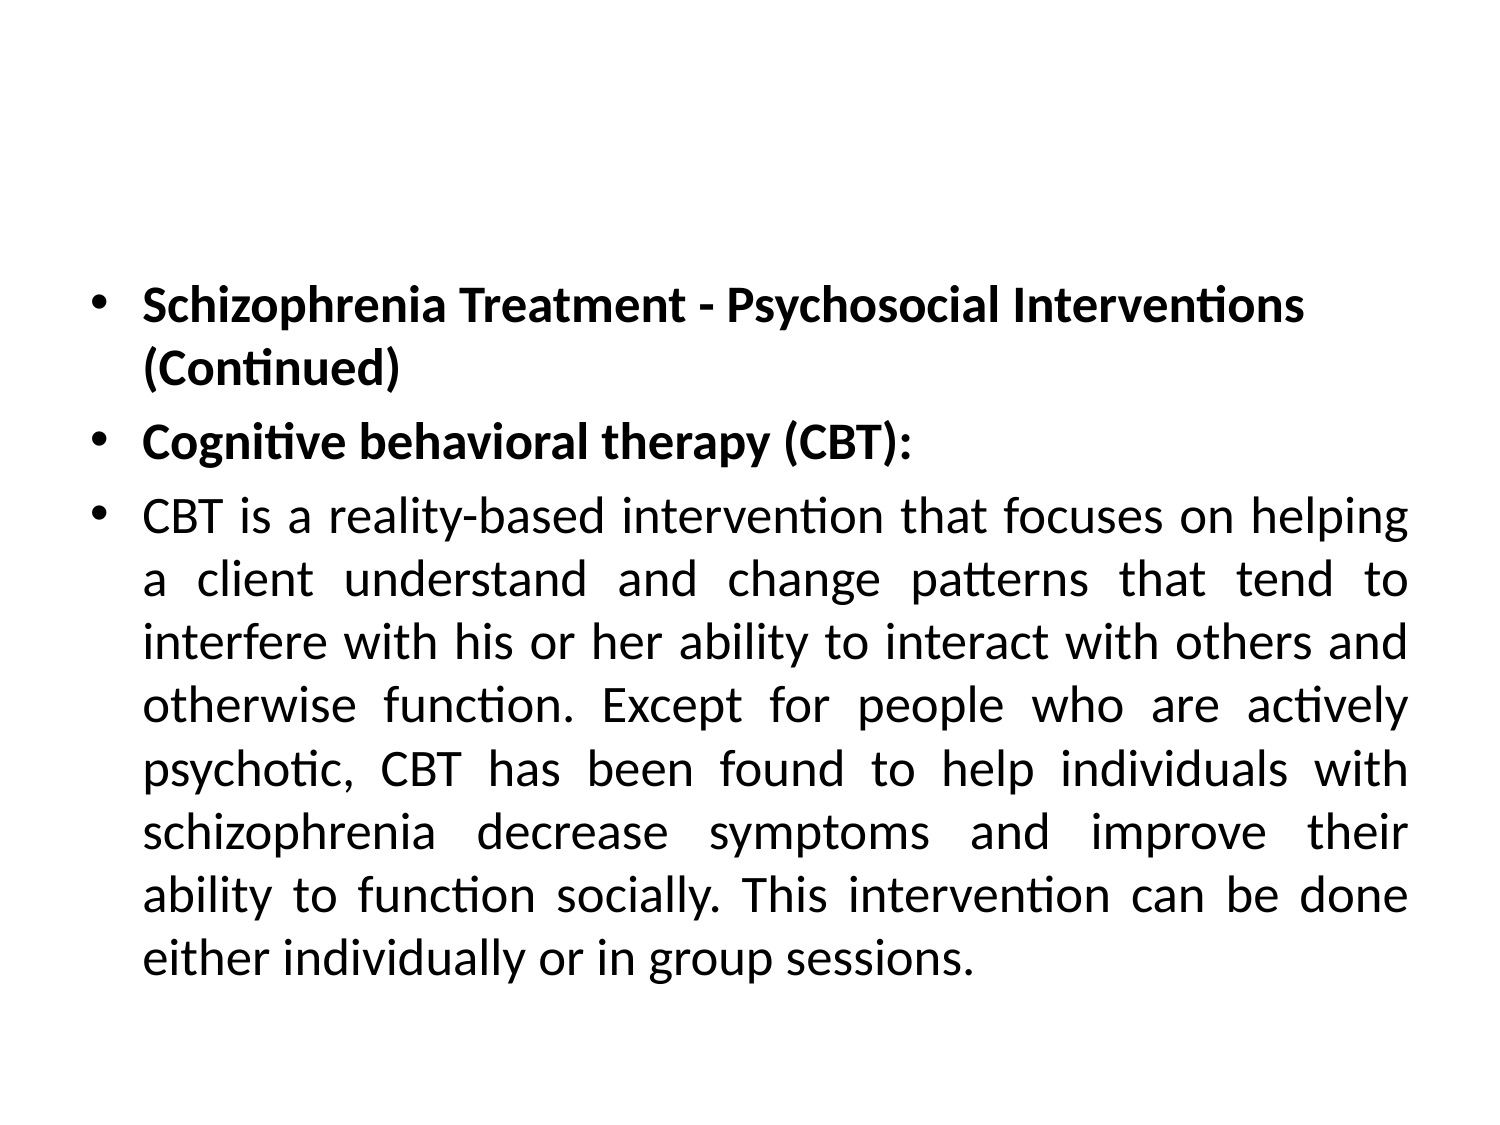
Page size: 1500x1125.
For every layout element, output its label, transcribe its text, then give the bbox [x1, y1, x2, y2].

list Schizophrenia Treatment - Psychosocial Interventions (Continued) Cognitive behavioral therapy (CBT): CBT is a reality-based intervention that focuses on helping a client understand and change patterns that tend to interfere with his or her ability to interact with others and otherwise function. Except for people who are actively psychotic, CBT has been found to help individuals with schizophrenia decrease symptoms and improve their ability to function socially. This intervention can be done either individually or in group sessions. [75, 262, 1425, 1005]
